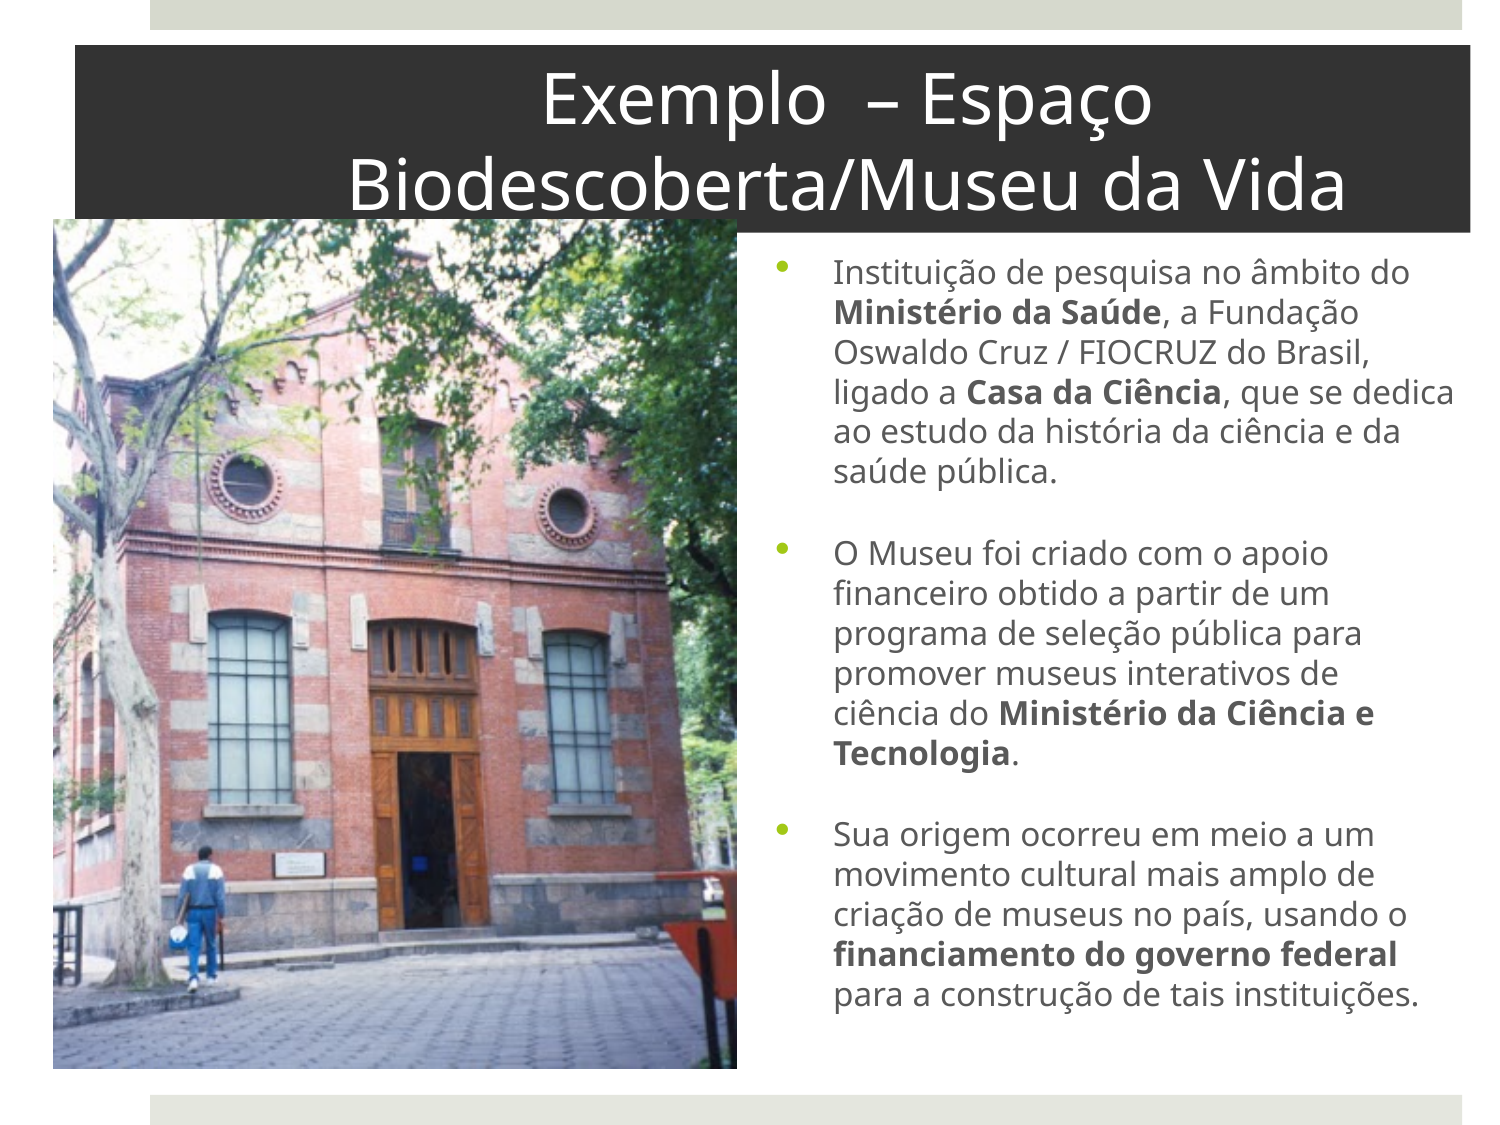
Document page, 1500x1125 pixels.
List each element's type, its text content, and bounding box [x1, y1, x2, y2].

list Instituição de pesquisa no âmbito do Ministério da Saúde, a Fundação Oswaldo Cruz / FIOCRUZ do Brasil, ligado a Casa da Ciência, que se dedica ao estudo da história da ciência e da saúde pública. O Museu foi criado com o apoio financeiro obtido a partir de um programa de seleção pública para promover museus interativos de ciência do Ministério da Ciência e Tecnologia. Sua origem ocorreu em meio a um movimento cultural mais amplo de criação de museus no país, usando o financiamento do governo federal para a construção de tais instituições. [761, 243, 1471, 1106]
picture [52, 219, 738, 1070]
title Exemplo – Espaço Biodescoberta/Museu da Vida [75, 45, 1471, 233]
